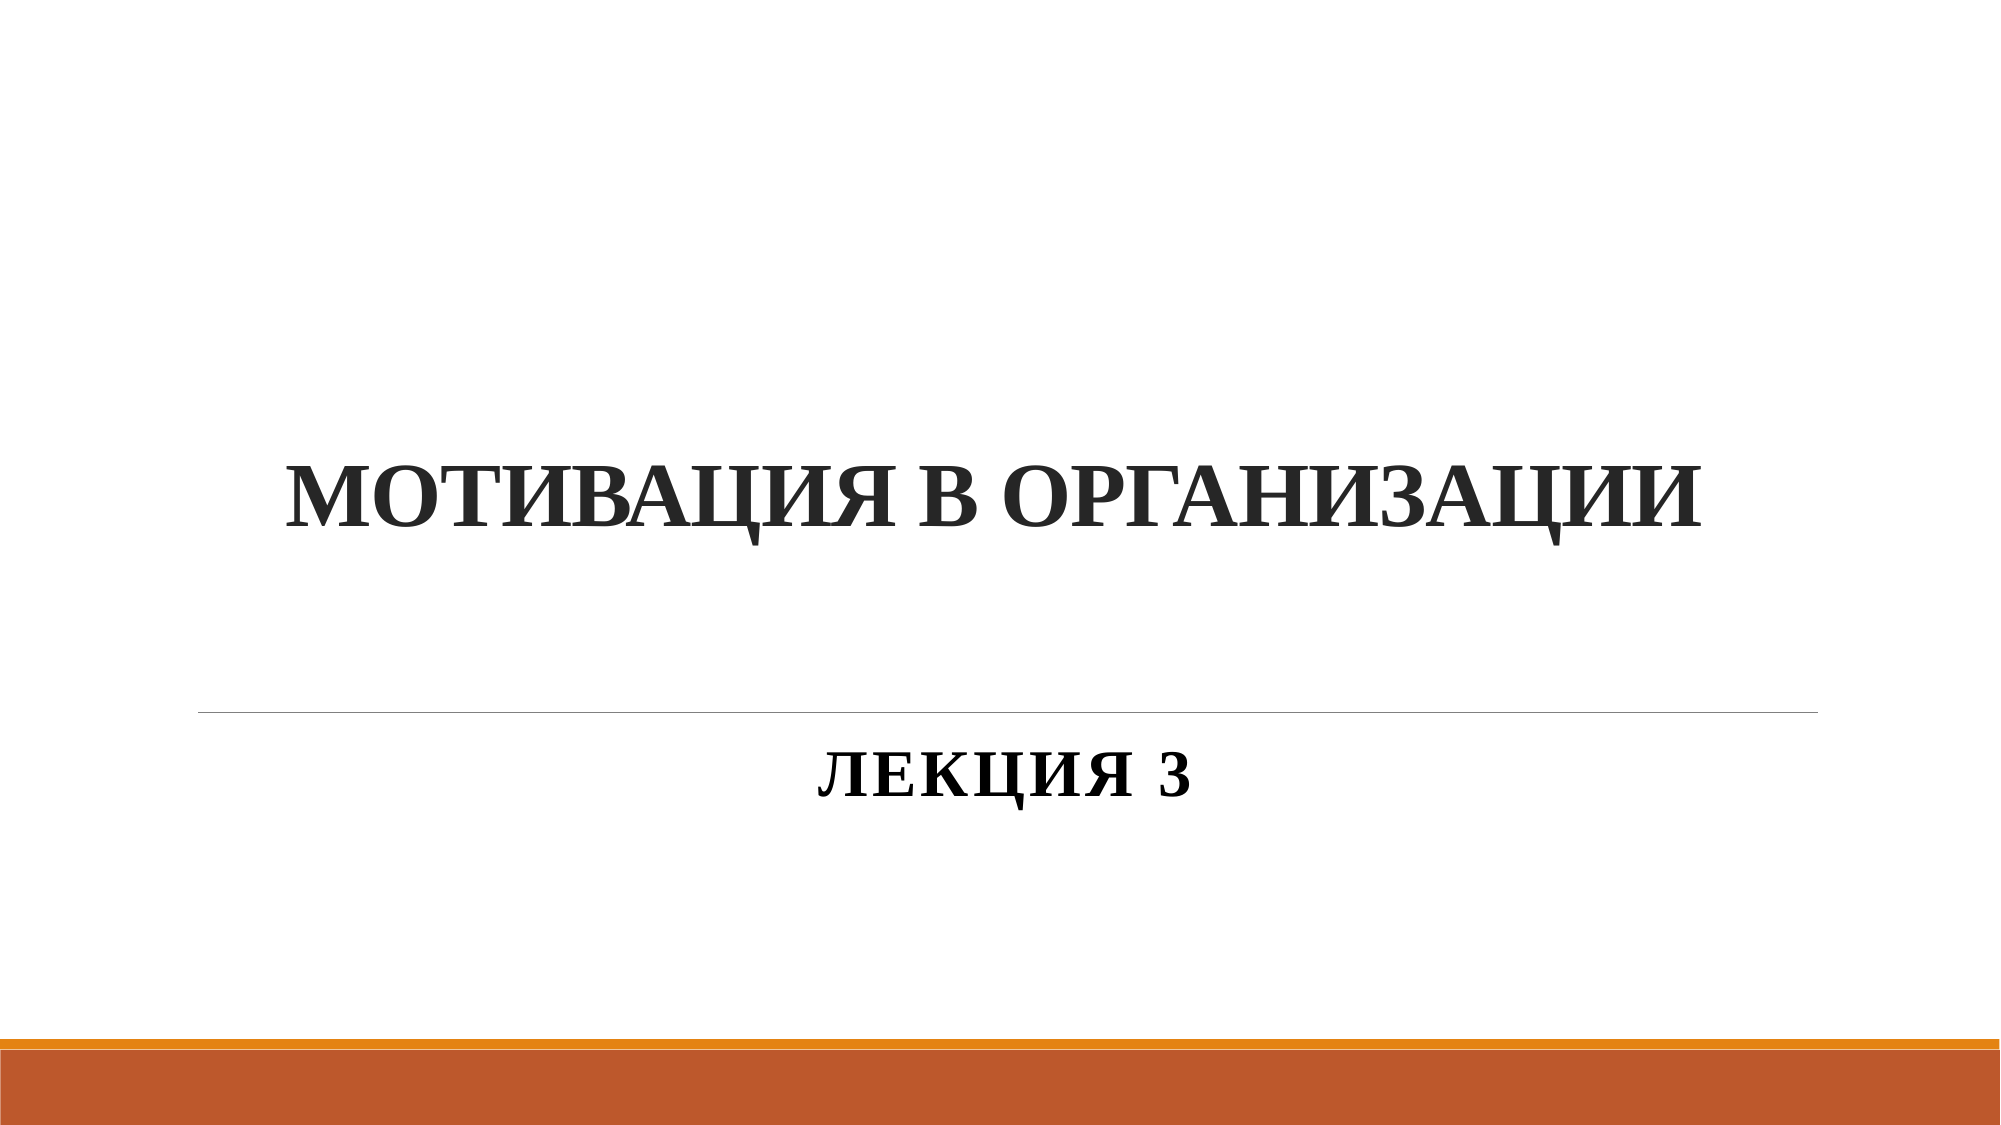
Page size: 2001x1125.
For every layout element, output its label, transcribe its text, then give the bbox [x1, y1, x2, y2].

subtitle Лекция 3 [180, 730, 1831, 919]
title МОТИВАЦИЯ В ОРГАНИЗАЦИИ [180, 398, 1830, 553]
